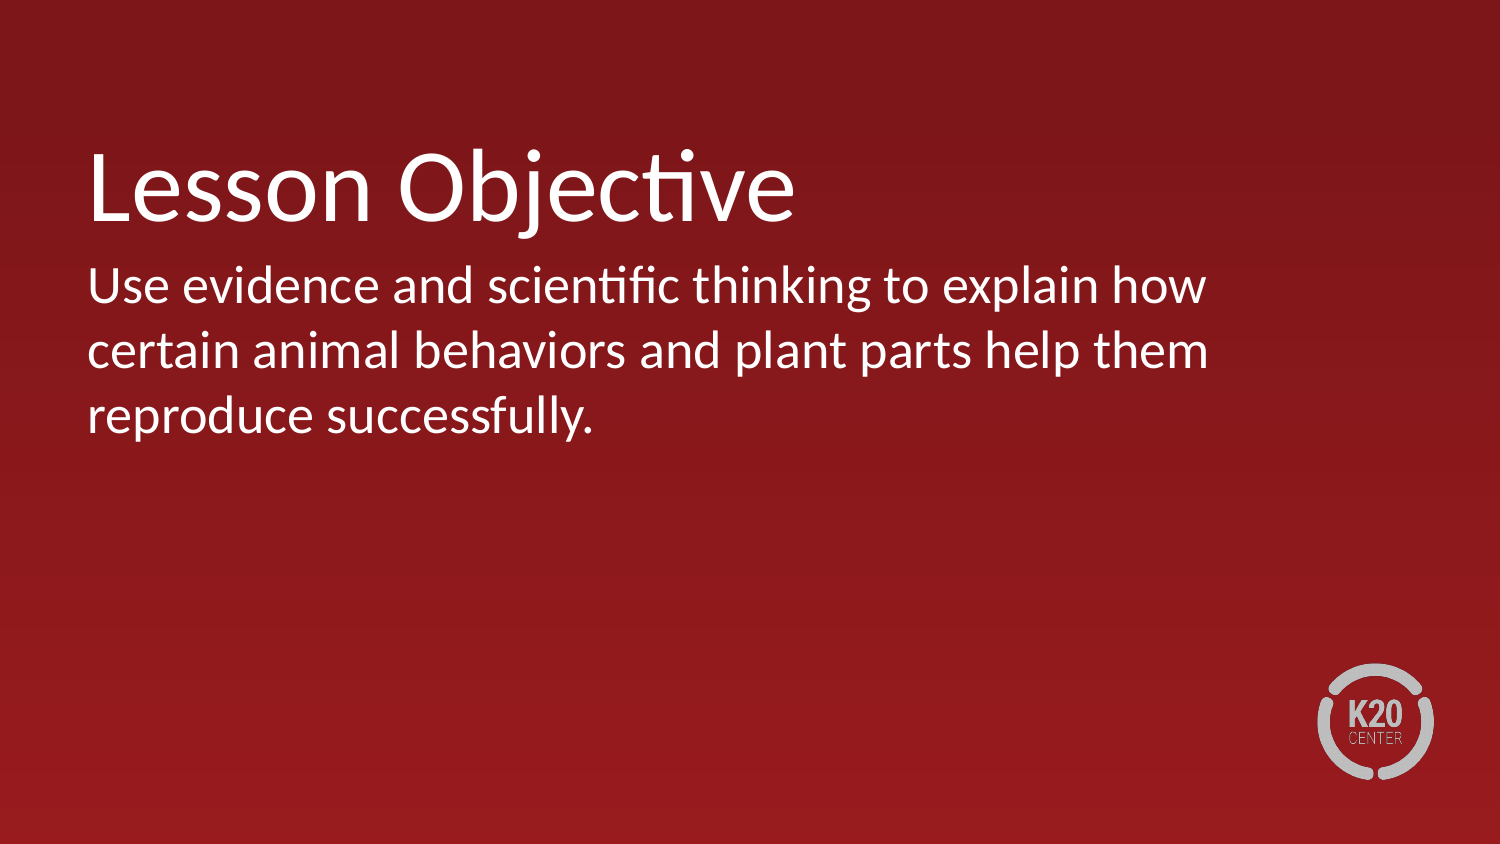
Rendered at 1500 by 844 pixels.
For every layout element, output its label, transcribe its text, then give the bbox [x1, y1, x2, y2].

picture [1300, 646, 1451, 797]
subtitle Use evidence and scientific thinking to explain how certain animal behaviors and plant parts help them reproduce successfully. [87, 242, 1376, 458]
title Lesson Objective [87, 17, 1376, 242]
